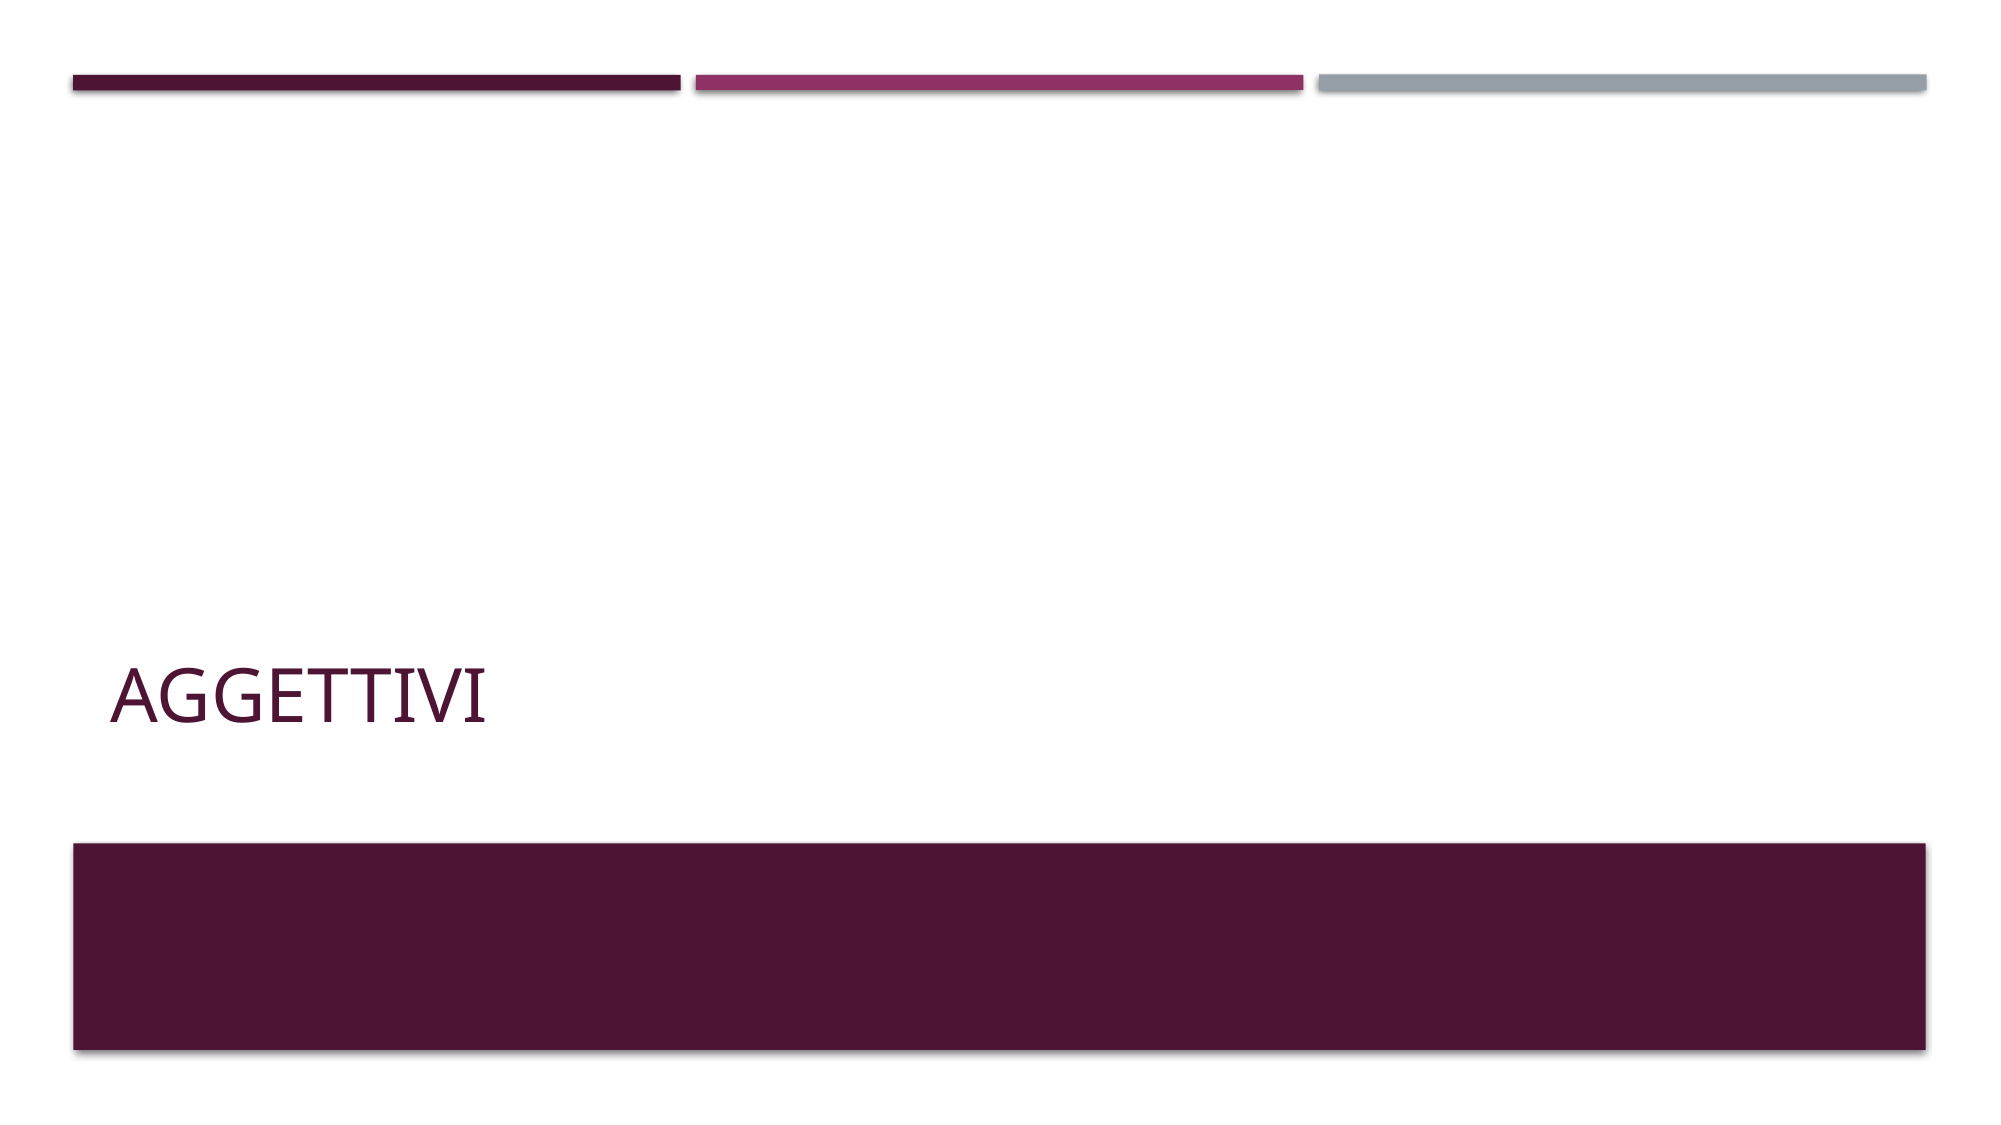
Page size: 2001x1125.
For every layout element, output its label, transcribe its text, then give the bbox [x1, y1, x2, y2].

title Aggettivi [95, 499, 1905, 745]
